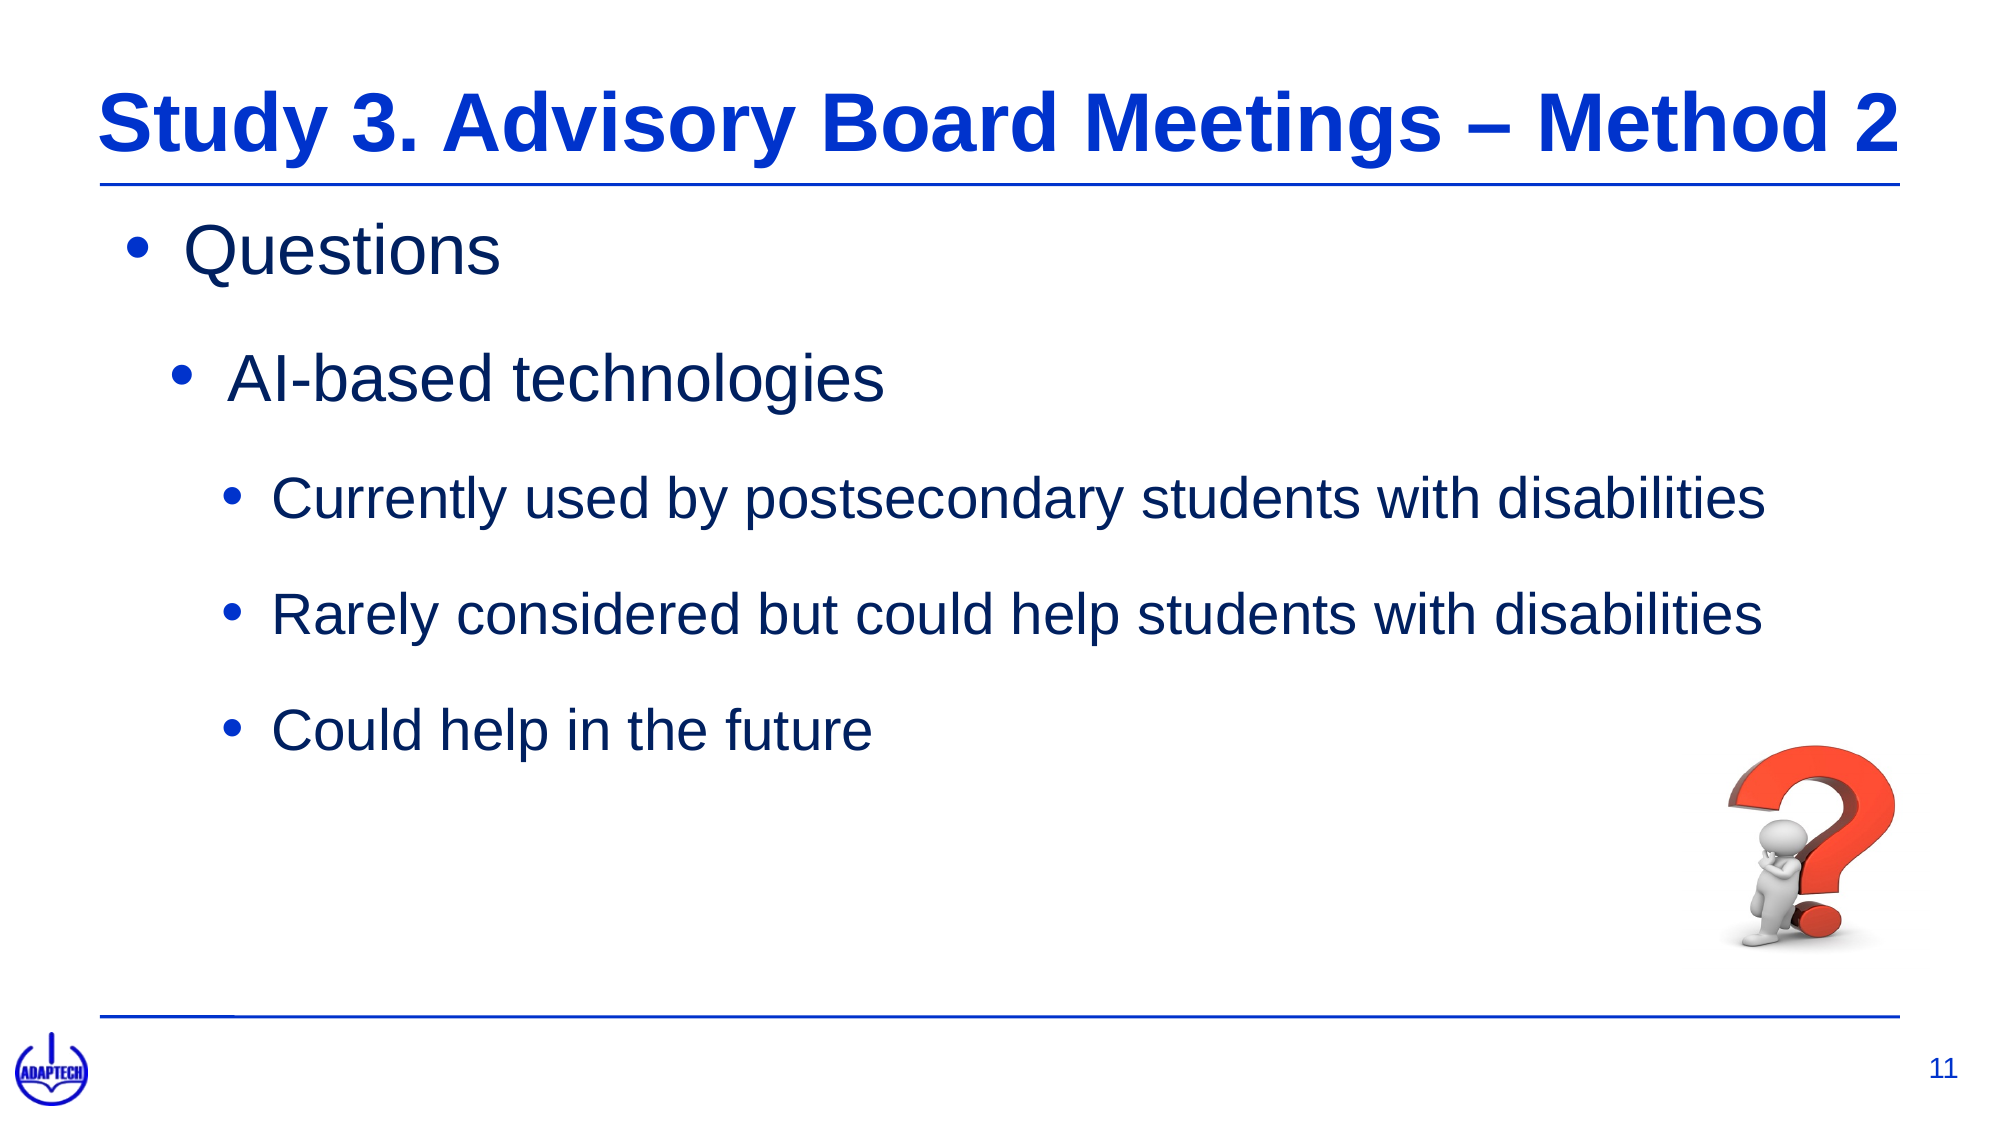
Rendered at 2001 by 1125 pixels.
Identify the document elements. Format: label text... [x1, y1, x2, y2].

slide_number 11 [1887, 1042, 2000, 1106]
list Questions AI-based technologies Currently used by postsecondary students with disabilities Rarely considered but could help students with disabilities Could help in the future [109, 196, 1891, 1024]
picture [15, 1032, 88, 1106]
picture [1682, 735, 1931, 970]
title Study 3. Advisory Board Meetings – Method 2 [70, 63, 1930, 176]
